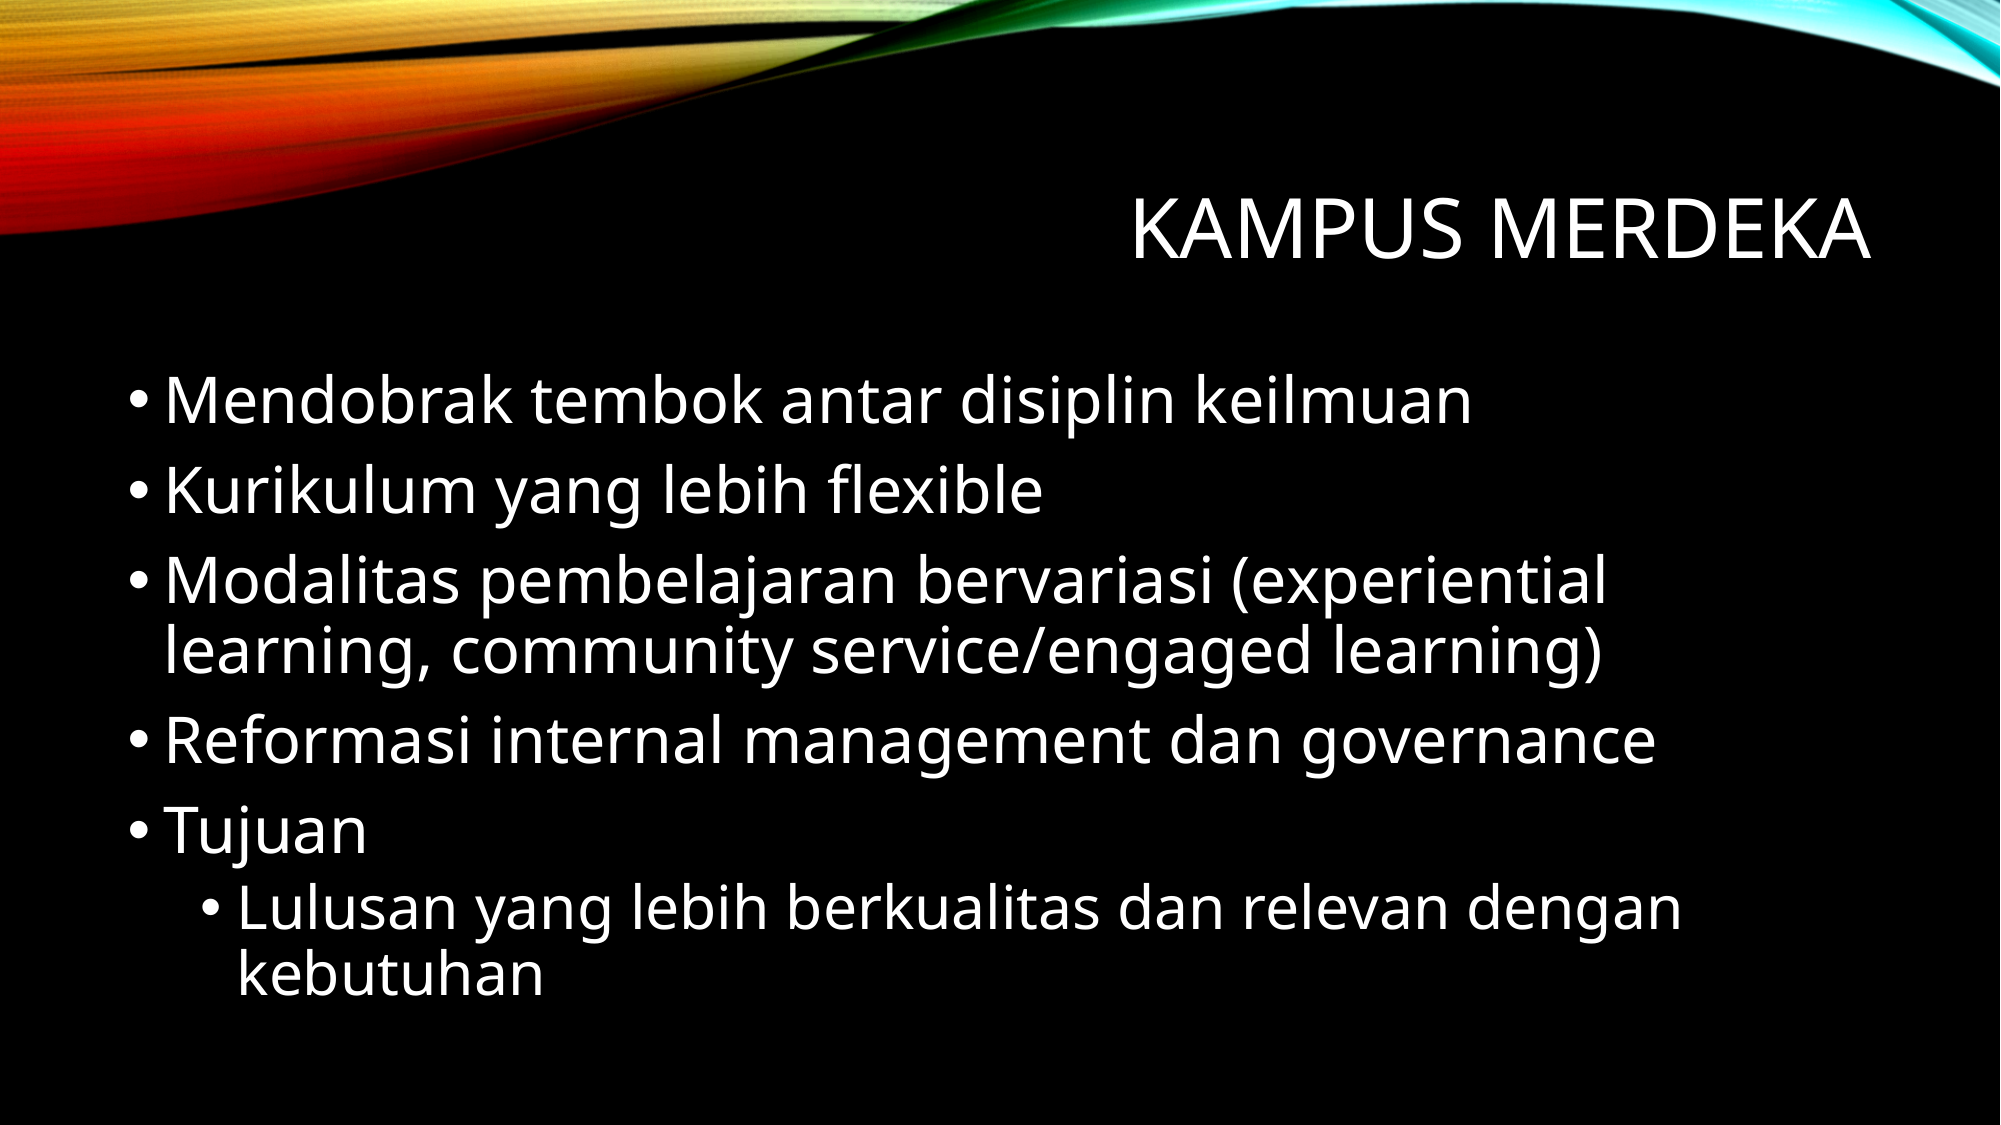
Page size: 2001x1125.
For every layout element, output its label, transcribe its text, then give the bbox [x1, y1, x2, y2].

picture [0, 0, 2000, 237]
list Mendobrak tembok antar disiplin keilmuan Kurikulum yang lebih flexible Modalitas pembelajaran bervariasi (experiential learning, community service/engaged learning) Reformasi internal management dan governance Tujuan Lulusan yang lebih berkualitas dan relevan dengan kebutuhan [112, 360, 1888, 1021]
title Kampus merdeka [474, 125, 1888, 338]
